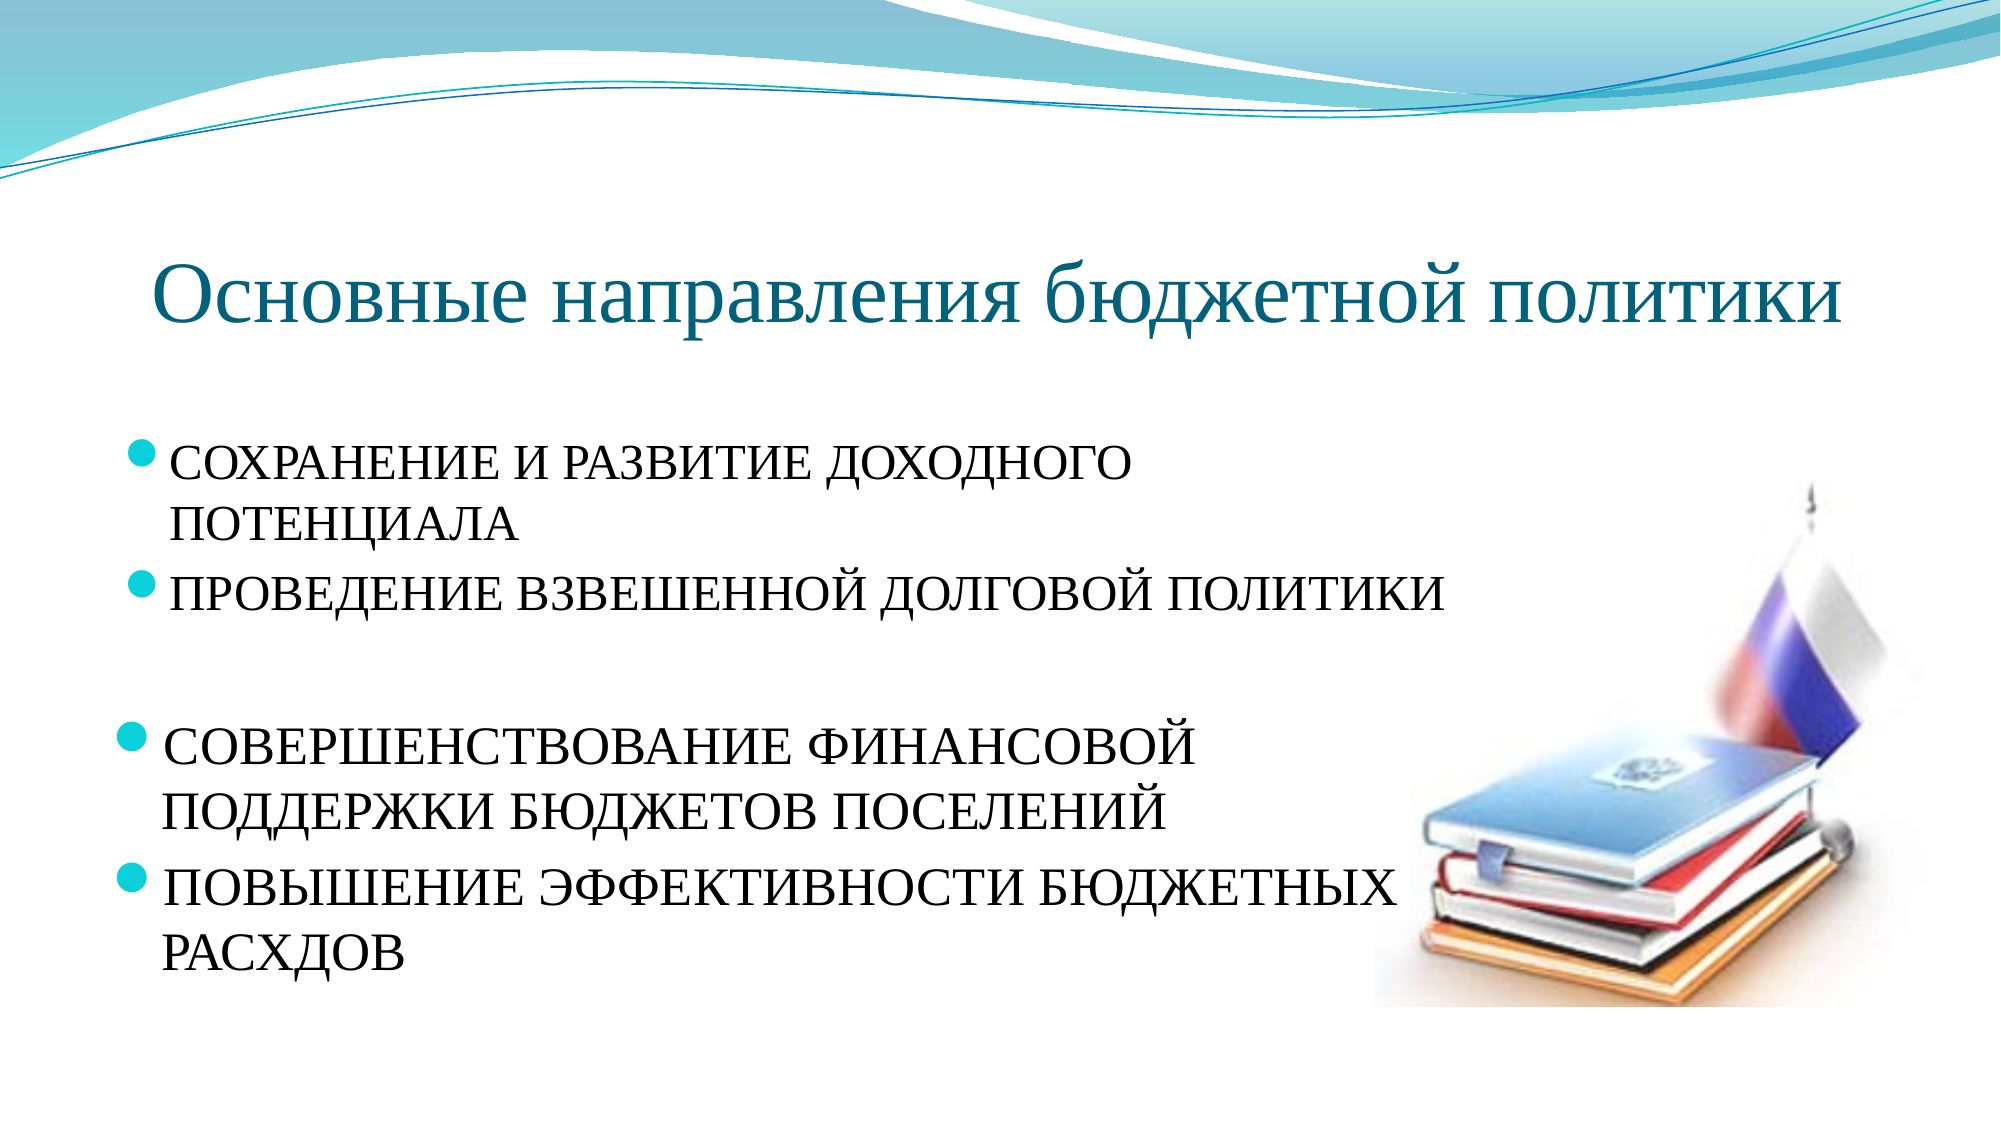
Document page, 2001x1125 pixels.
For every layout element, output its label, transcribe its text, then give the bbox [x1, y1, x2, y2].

list СОХРАНЕНИЕ И РАЗВИТИЕ ДОХОДНОГО ПОТЕНЦИАЛА ПРОВЕДЕНИЕ ВЗВЕШЕННОЙ ДОЛГОВОЙ ПОЛИТИКИ [109, 421, 1493, 673]
list СОВЕРШЕНСТВОВАНИЕ ФИНАНСОВОЙ ПОДДЕРЖКИ БЮДЖЕТОВ ПОСЕЛЕНИЙ ПОВЫШЕНИЕ ЭФФЕКТИВНОСТИ БЮДЖЕТНЫХ РАСХДОВ [97, 703, 1422, 1020]
title Основные направления бюджетной политики [97, 152, 1898, 340]
table_cell 4633,0 [1367, 481, 1374, 673]
table_cell 5100,0 [1367, 703, 1422, 1018]
picture [1374, 480, 1950, 1007]
